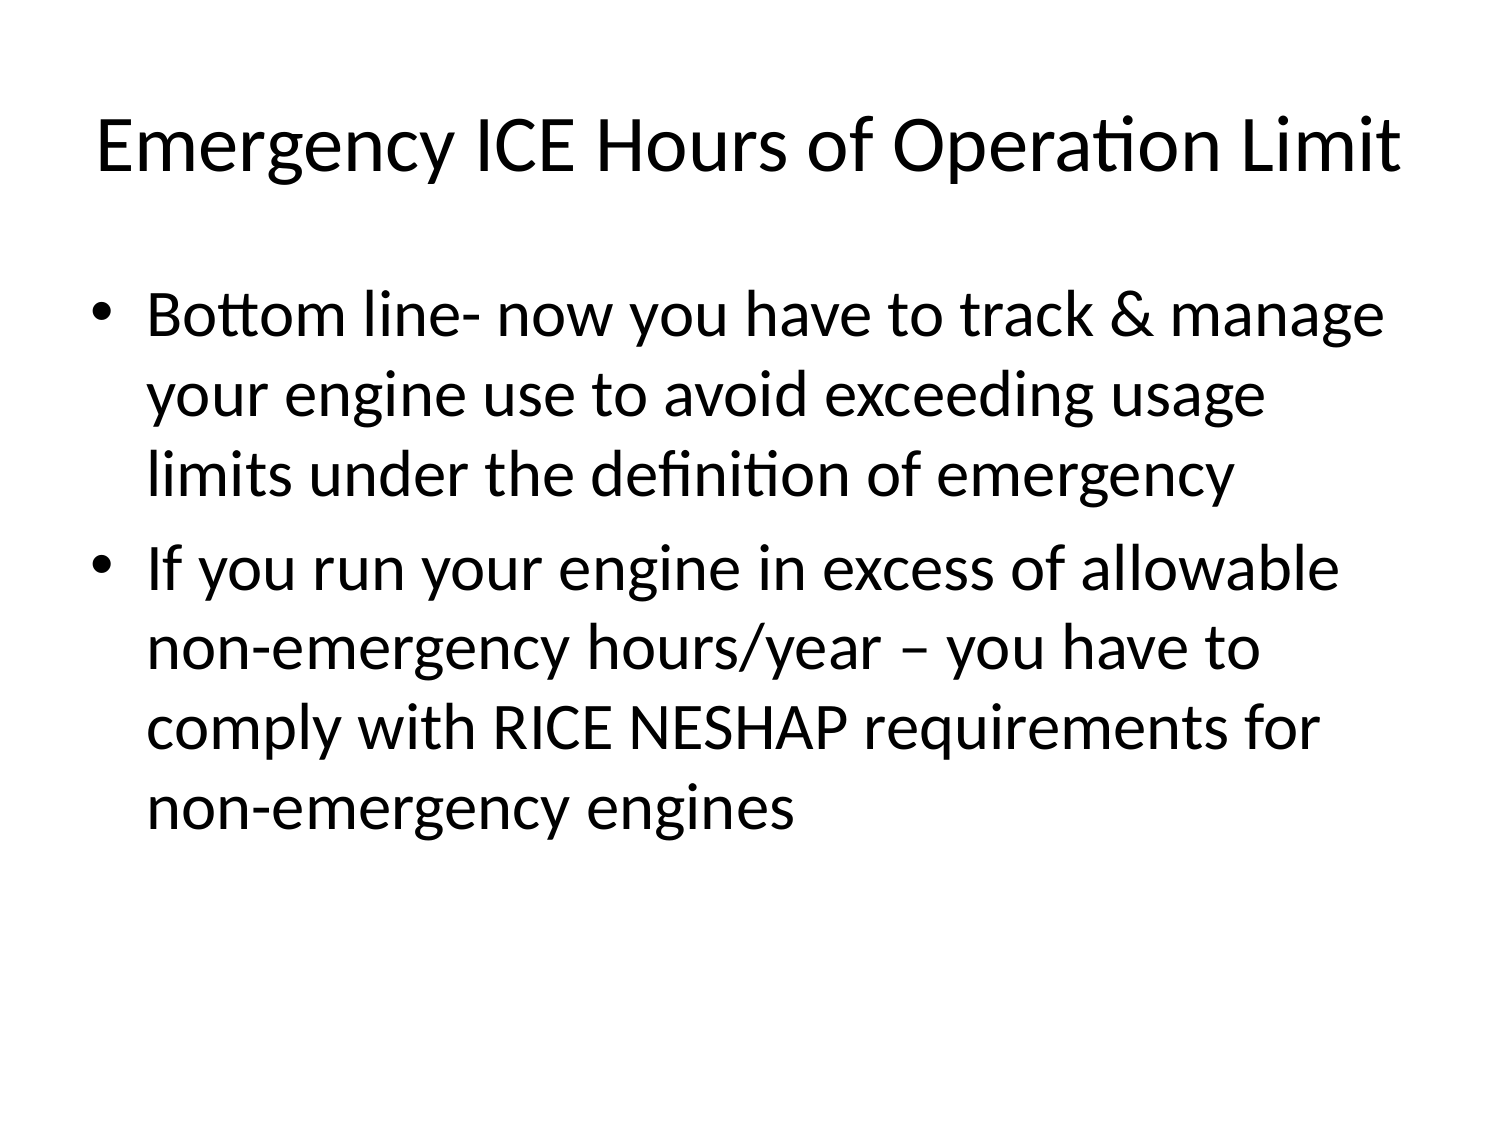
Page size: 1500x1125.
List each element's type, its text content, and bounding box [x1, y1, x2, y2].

title Emergency ICE Hours of Operation Limit [75, 45, 1425, 233]
list Bottom line- now you have to track & manage your engine use to avoid exceeding usage limits under the definition of emergency If you run your engine in excess of allowable non-emergency hours/year – you have to comply with RICE NESHAP requirements for non-emergency engines [75, 262, 1425, 1005]
